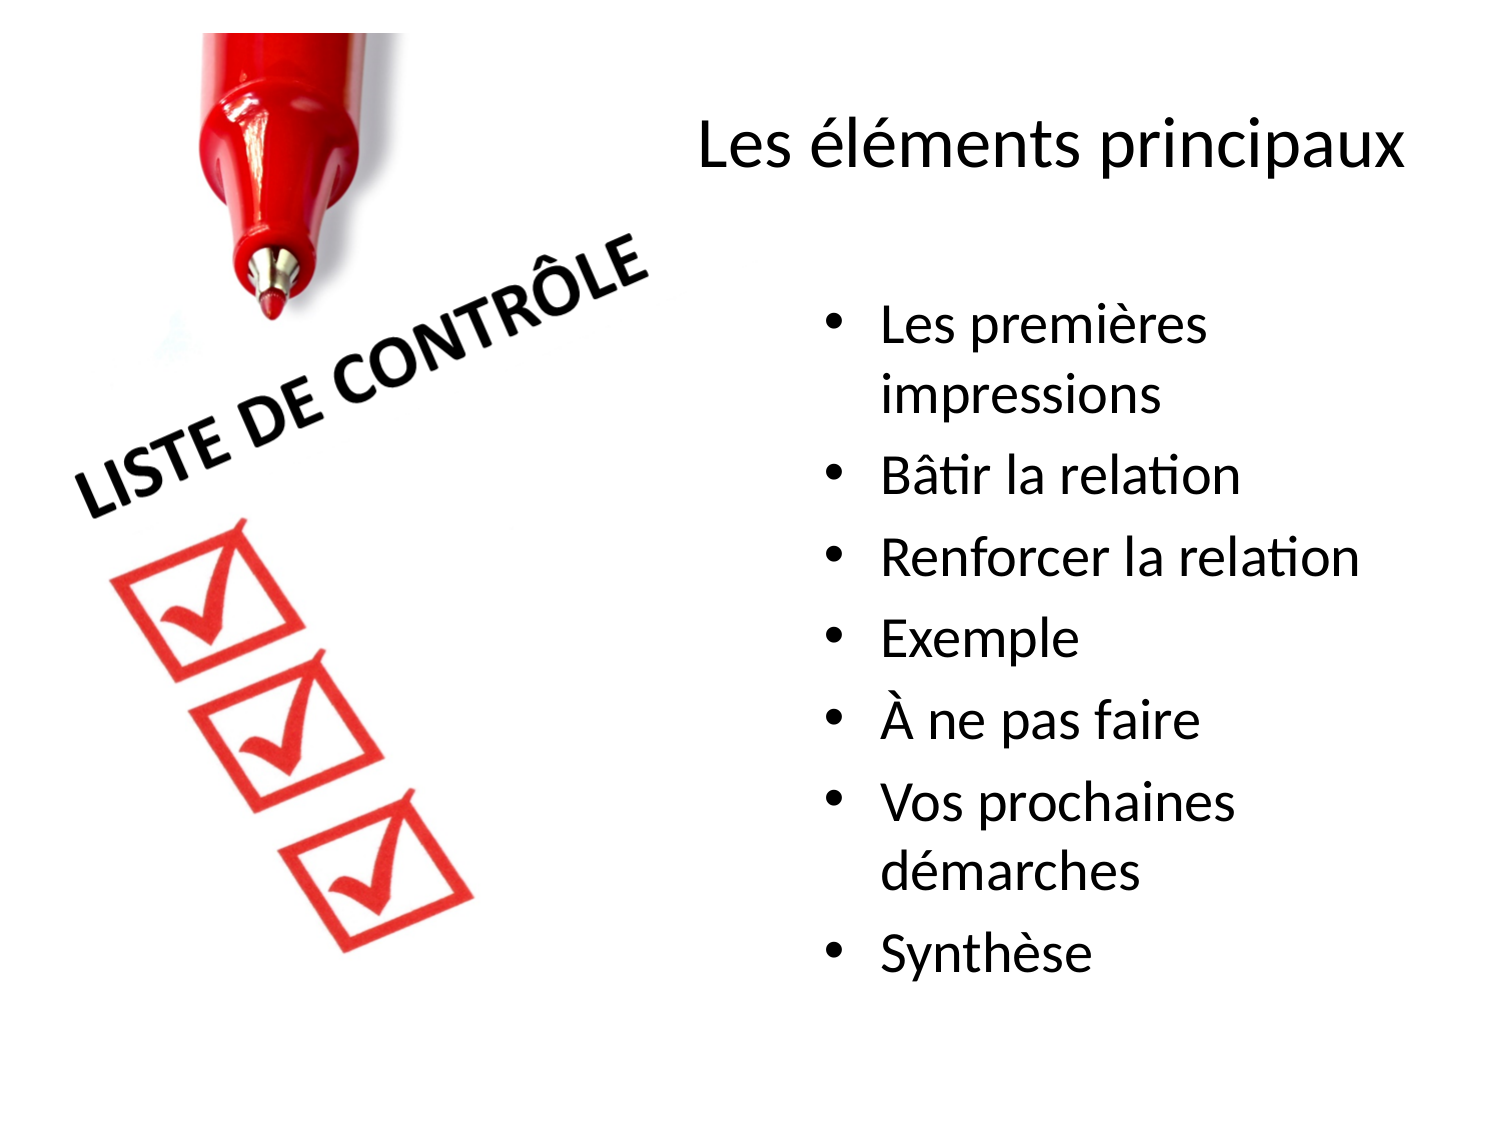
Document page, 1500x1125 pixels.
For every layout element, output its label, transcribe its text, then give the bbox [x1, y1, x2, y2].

title Les éléments principaux [990, 45, 1425, 233]
picture [0, 33, 987, 1021]
list Les premières impressions Bâtir la relation Renforcer la relation Exemple À ne pas faire Vos prochaines démarches Synthèse [990, 277, 1472, 1021]
